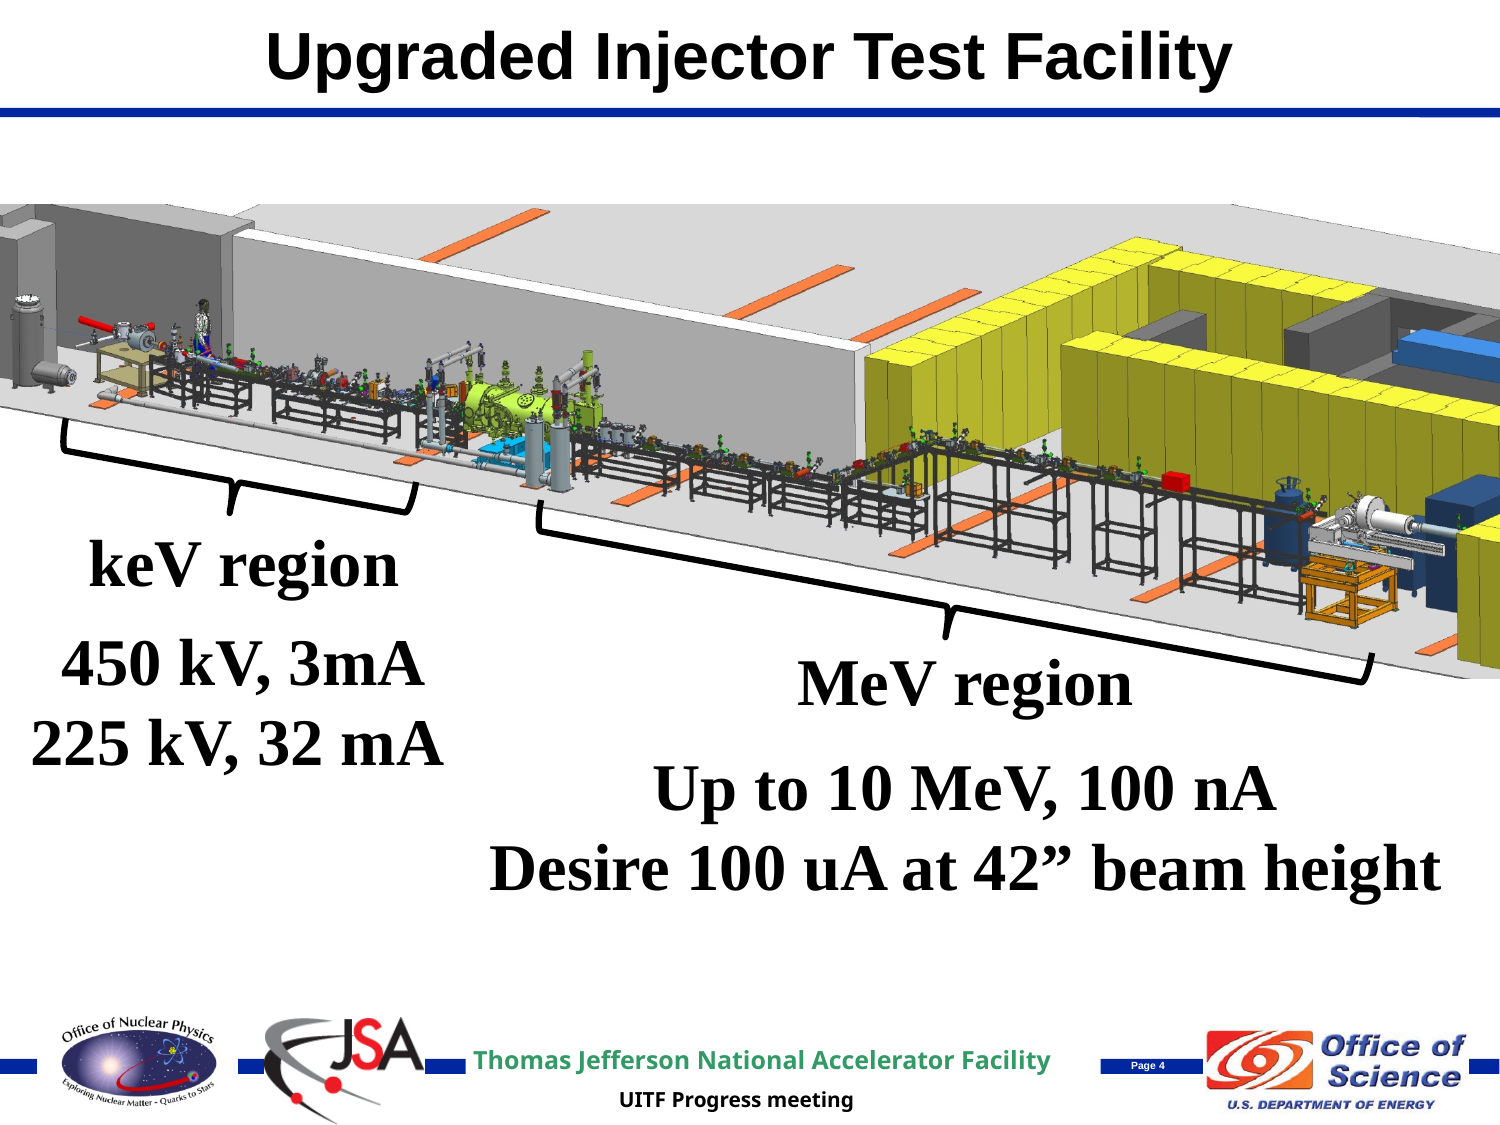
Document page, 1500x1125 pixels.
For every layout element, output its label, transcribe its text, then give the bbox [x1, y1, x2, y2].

picture [1203, 1025, 1469, 1114]
picture [264, 1017, 425, 1125]
picture [37, 1012, 238, 1117]
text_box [0, 204, 1500, 914]
title Upgraded Injector Test Facility [74, 0, 1426, 106]
